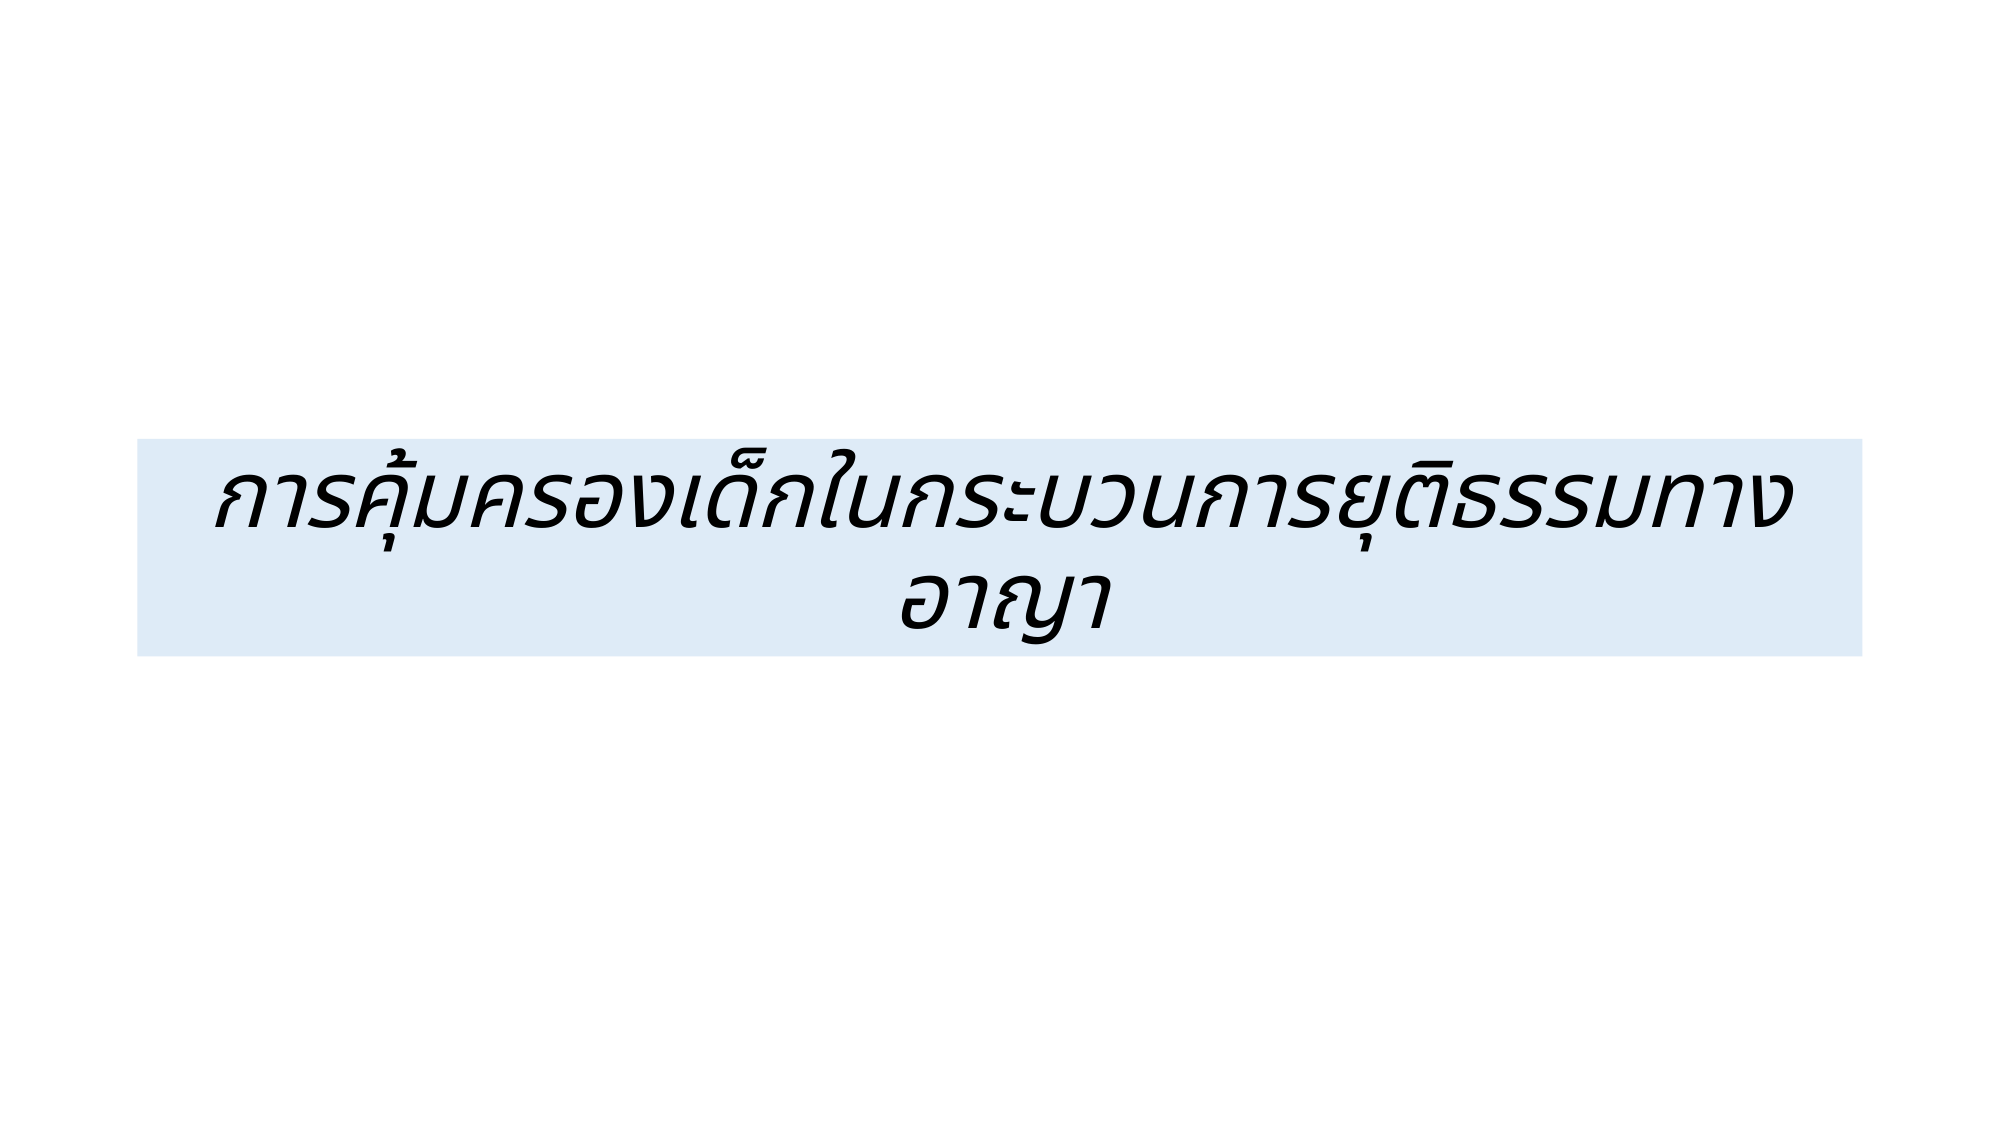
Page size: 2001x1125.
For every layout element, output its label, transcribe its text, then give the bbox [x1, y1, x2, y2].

title การคุ้มครองเด็กในกระบวนการยุติธรรมทางอาญา [137, 438, 1863, 657]
